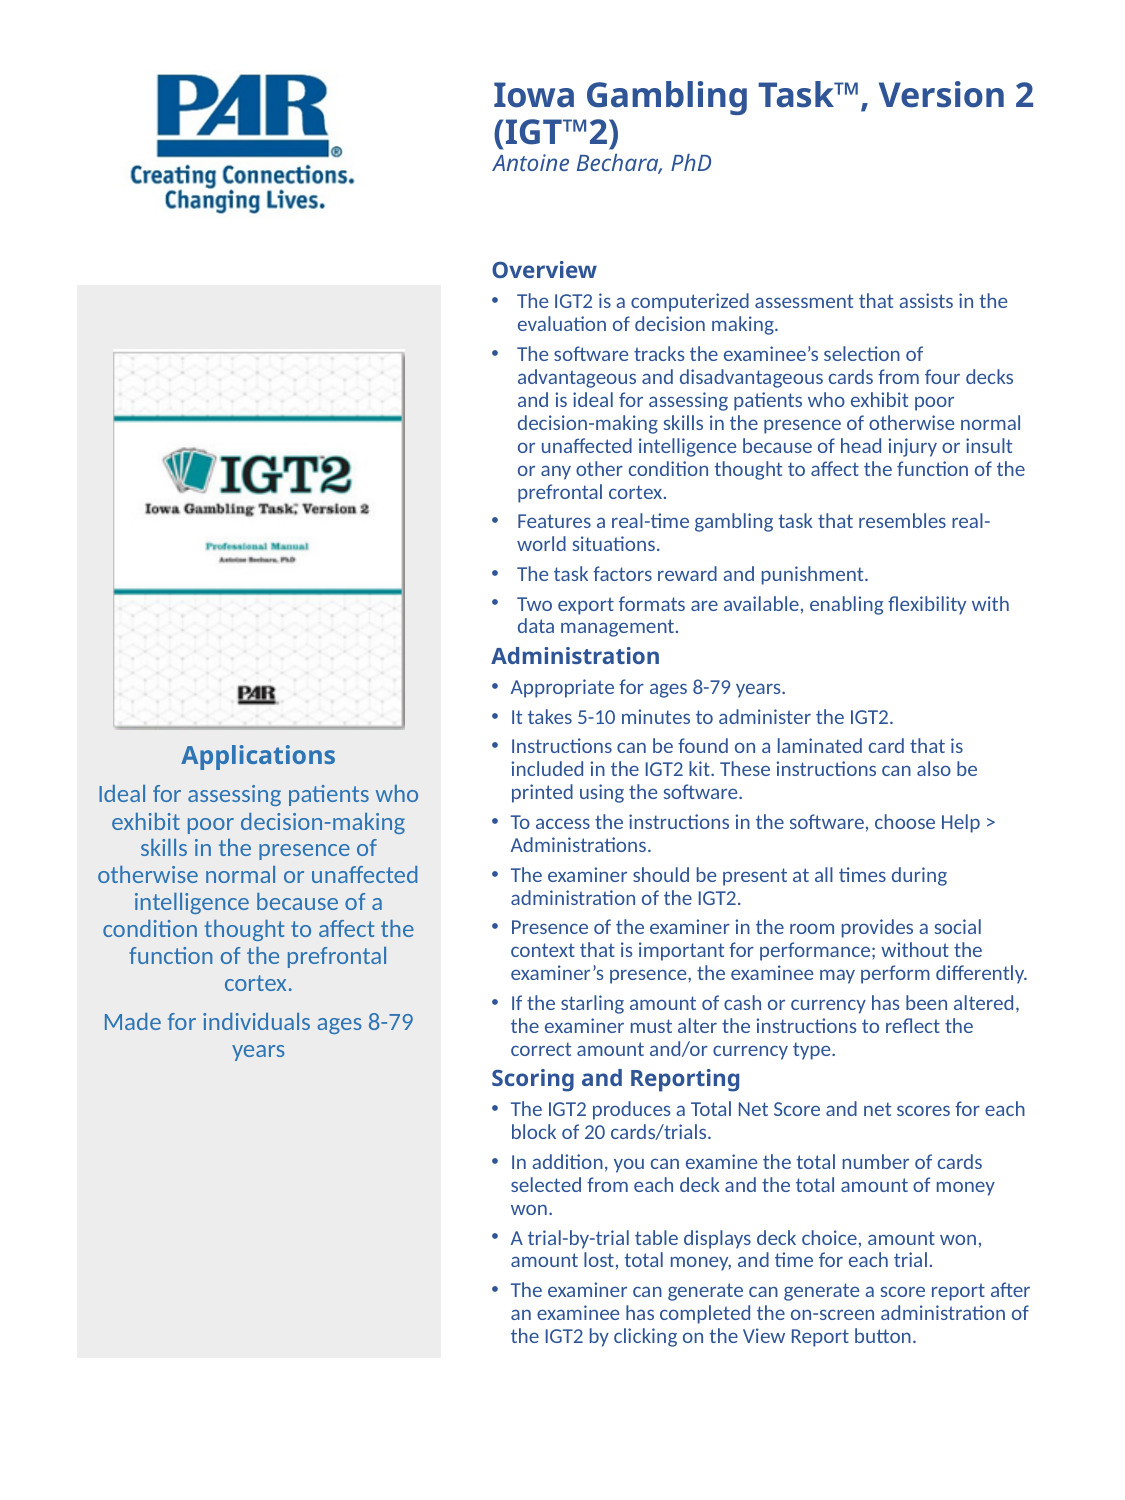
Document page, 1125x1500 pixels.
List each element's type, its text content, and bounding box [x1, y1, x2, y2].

picture [113, 349, 405, 730]
list Overview The IGT2 is a computerized assessment that assists in the evaluation of decision making. The software tracks the examinee’s selection of advantageous and disadvantageous cards from four decks and is ideal for assessing patients who exhibit poor decision-making skills in the presence of otherwise normal or unaffected intelligence because of head injury or insult or any other condition thought to affect the function of the prefrontal cortex. Features a real-time gambling task that resembles real-world situations. The task factors reward and punishment. Two export formats are available, enabling flexibility with data management. Administration Appropriate for ages 8-79 years. It takes 5-10 minutes to administer the IGT2. Instructions can be found on a laminated card that is included in the IGT2 kit. These instructions can also be printed using the software. To access the instructions in the software, choose Help > Administrations. The examiner should be present at all times during administration of the IGT2. Presence of the examiner in the room provides a social context that is important for performance; without the examiner’s presence, the examinee may perform differently. If the starling amount of cash or currency has been altered, the examiner must alter the instructions to reflect the correct amount and/or currency type. Scoring and Reporting The IGT2 produces a Total Net Score and net scores for each block of 20 cards/trials. In addition, you can examine the total number of cards selected from each deck and the total amount of money won. A trial-by-trial table displays deck choice, amount won, amount lost, total money, and time for each trial. The examiner can generate can generate a score report after an examinee has completed the on-screen administration of the IGT2 by clicking on the View Report button. [476, 251, 1052, 1392]
list Applications Ideal for assessing patients who exhibit poor decision-making skills in the presence of otherwise normal or unaffected intelligence because of a condition thought to affect the function of the prefrontal cortex. Made for individuals ages 8-79 years [77, 285, 441, 1358]
picture [94, 70, 391, 218]
title Iowa Gambling Task™, Version 2 (IGT™2) Antoine Bechara, PhD [478, 70, 1091, 184]
